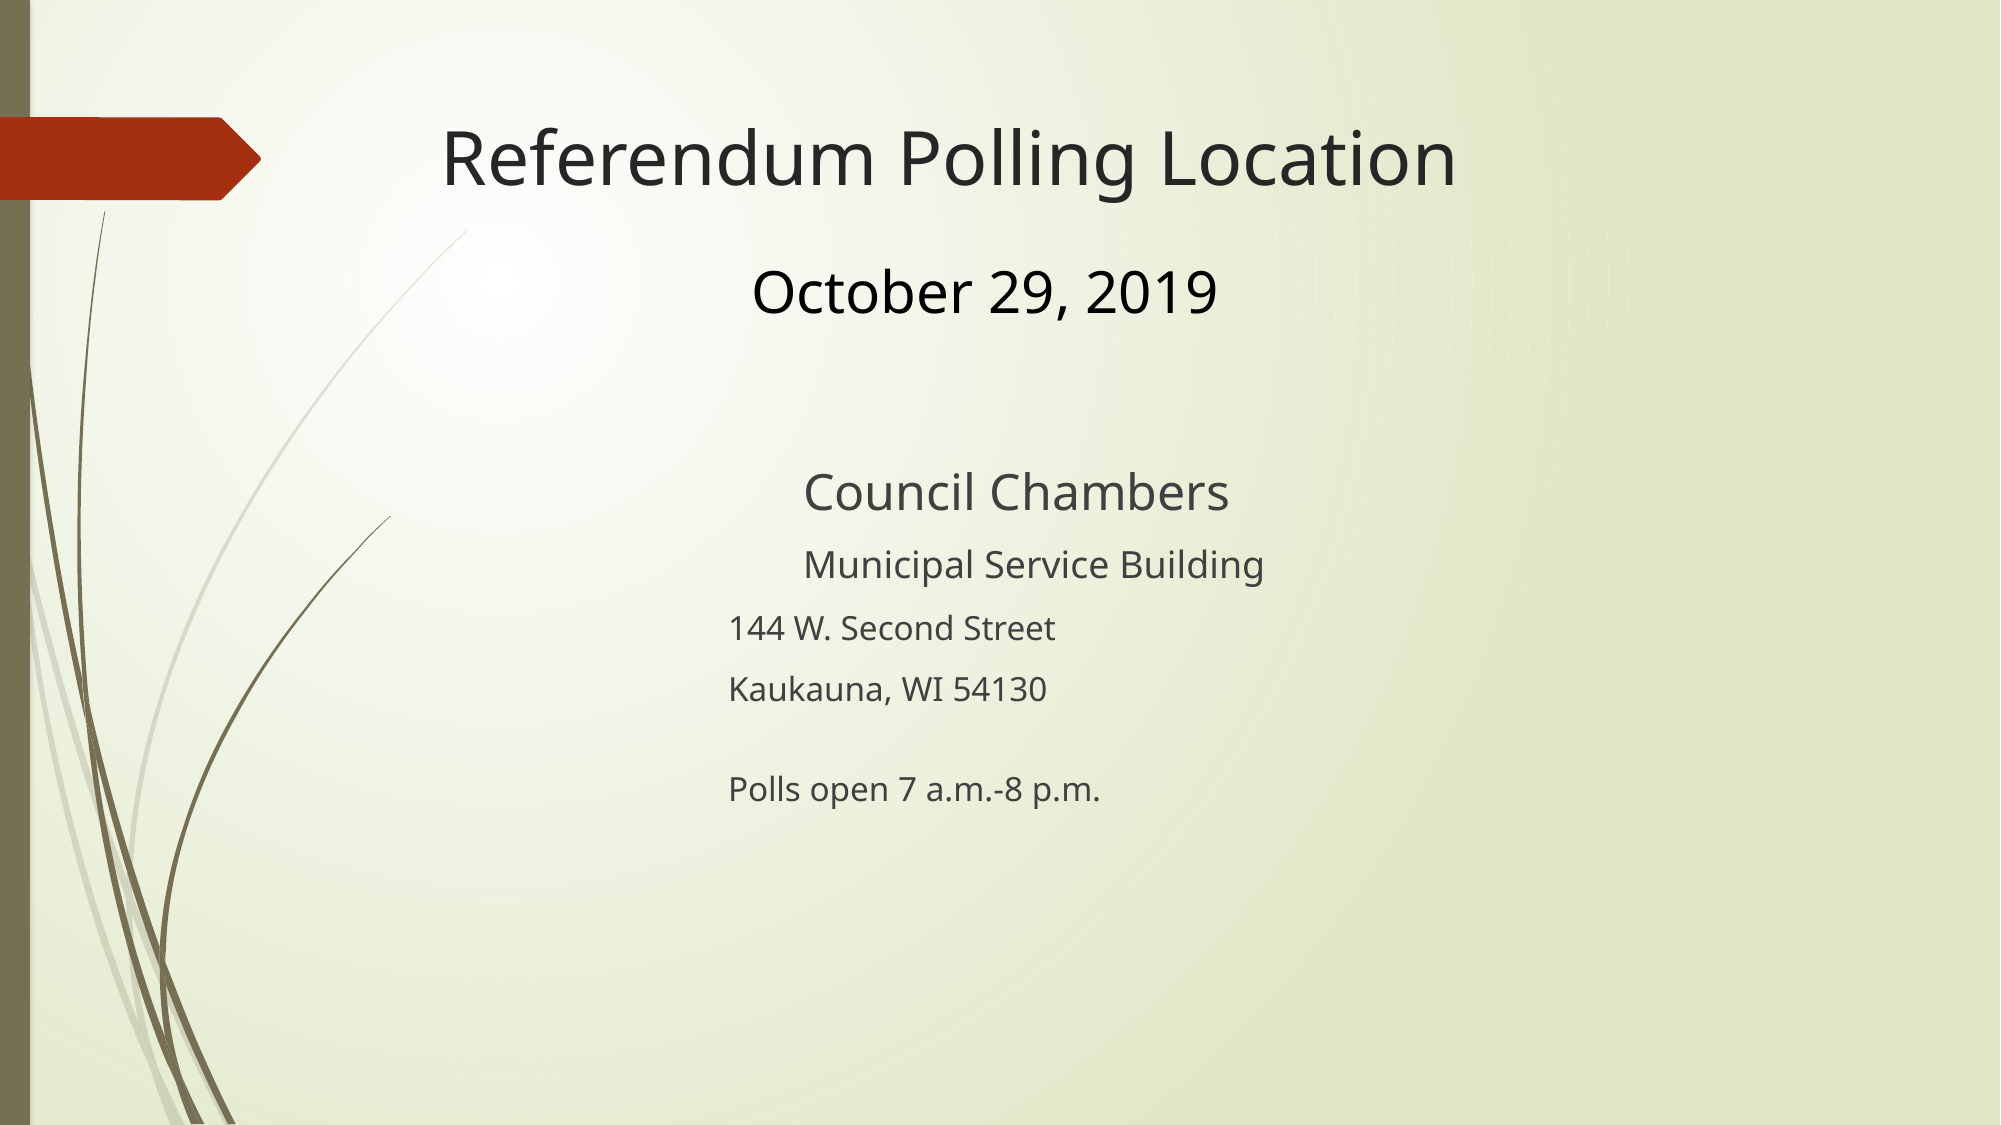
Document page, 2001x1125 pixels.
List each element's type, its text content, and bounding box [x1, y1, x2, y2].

list Council Chambers Municipal Service Building 144 W. Second Street Kaukauna, WI 54130 Polls open 7 a.m.-8 p.m. [638, 386, 1430, 1007]
title Referendum Polling Location [425, 102, 1888, 313]
text_box October 29, 2019 [736, 247, 1622, 333]
